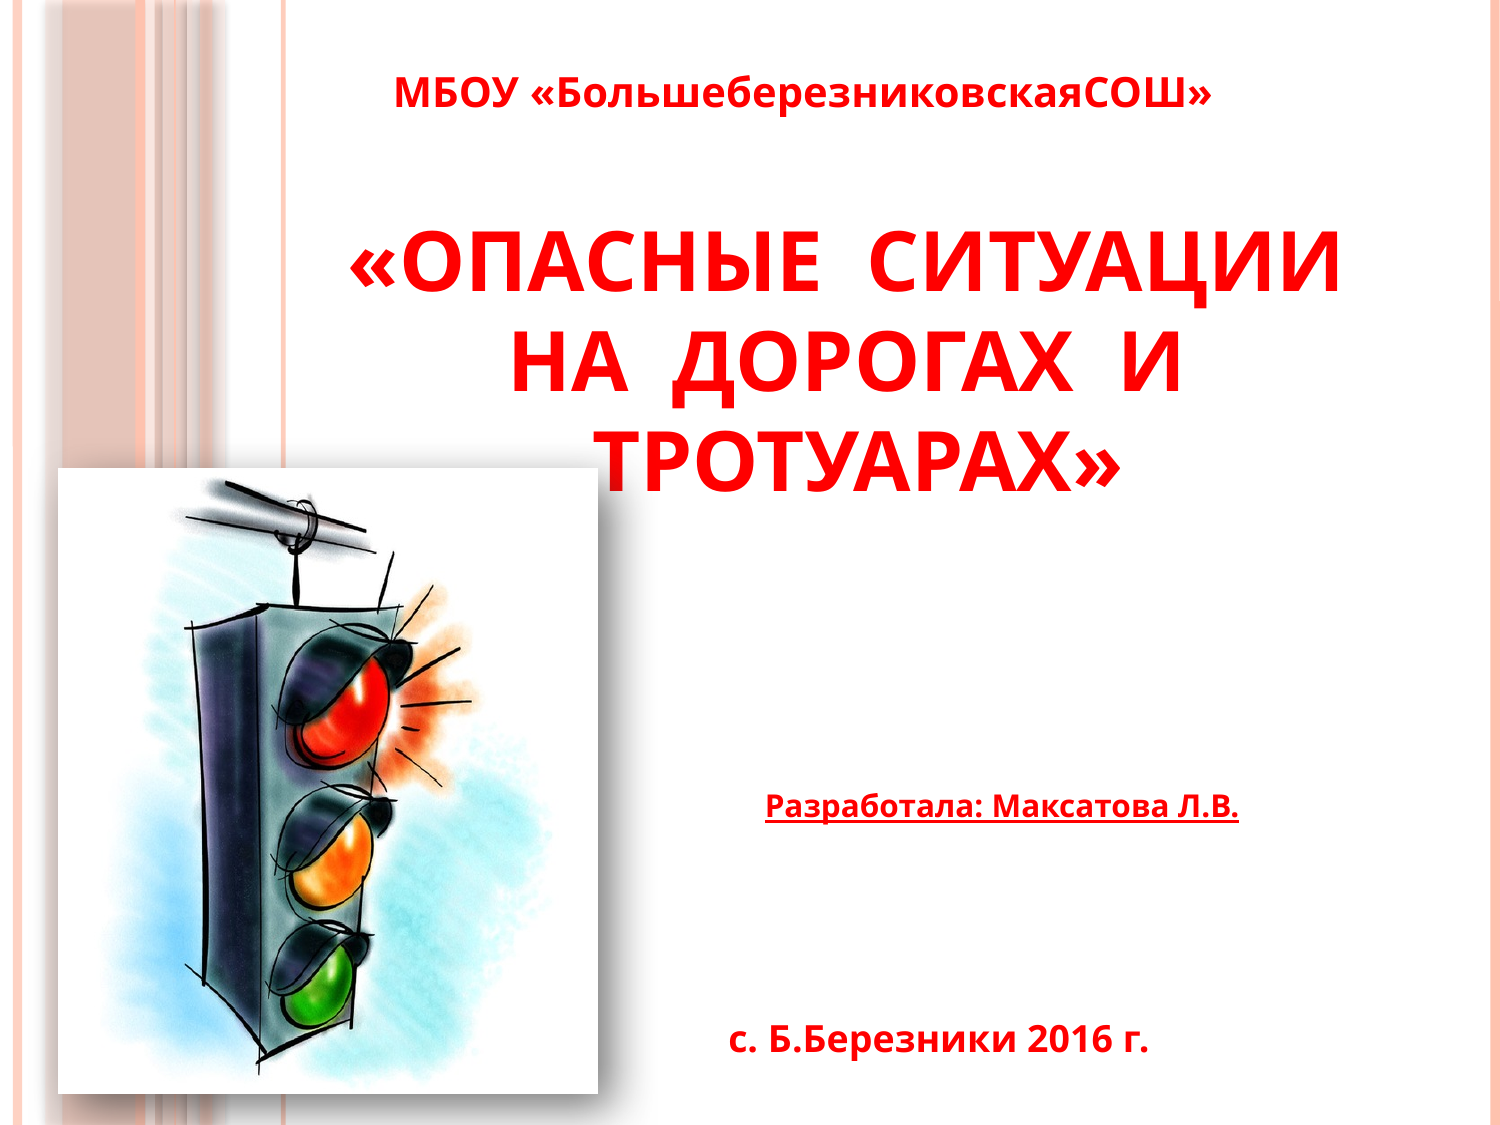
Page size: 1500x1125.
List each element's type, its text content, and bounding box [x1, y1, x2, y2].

picture [57, 468, 599, 1095]
text_box с. Б.Березники 2016 г. [713, 1007, 1166, 1068]
title «ОПАСНЫЕ СИТУАЦИИ НА ДОРОГАХ И ТРОТУАРАХ» [328, 281, 1388, 516]
subtitle Разработала: Максатова Л.В. [750, 585, 1388, 832]
text_box МБОУ «БольшеберезниковскаяСОШ» [378, 58, 1229, 124]
